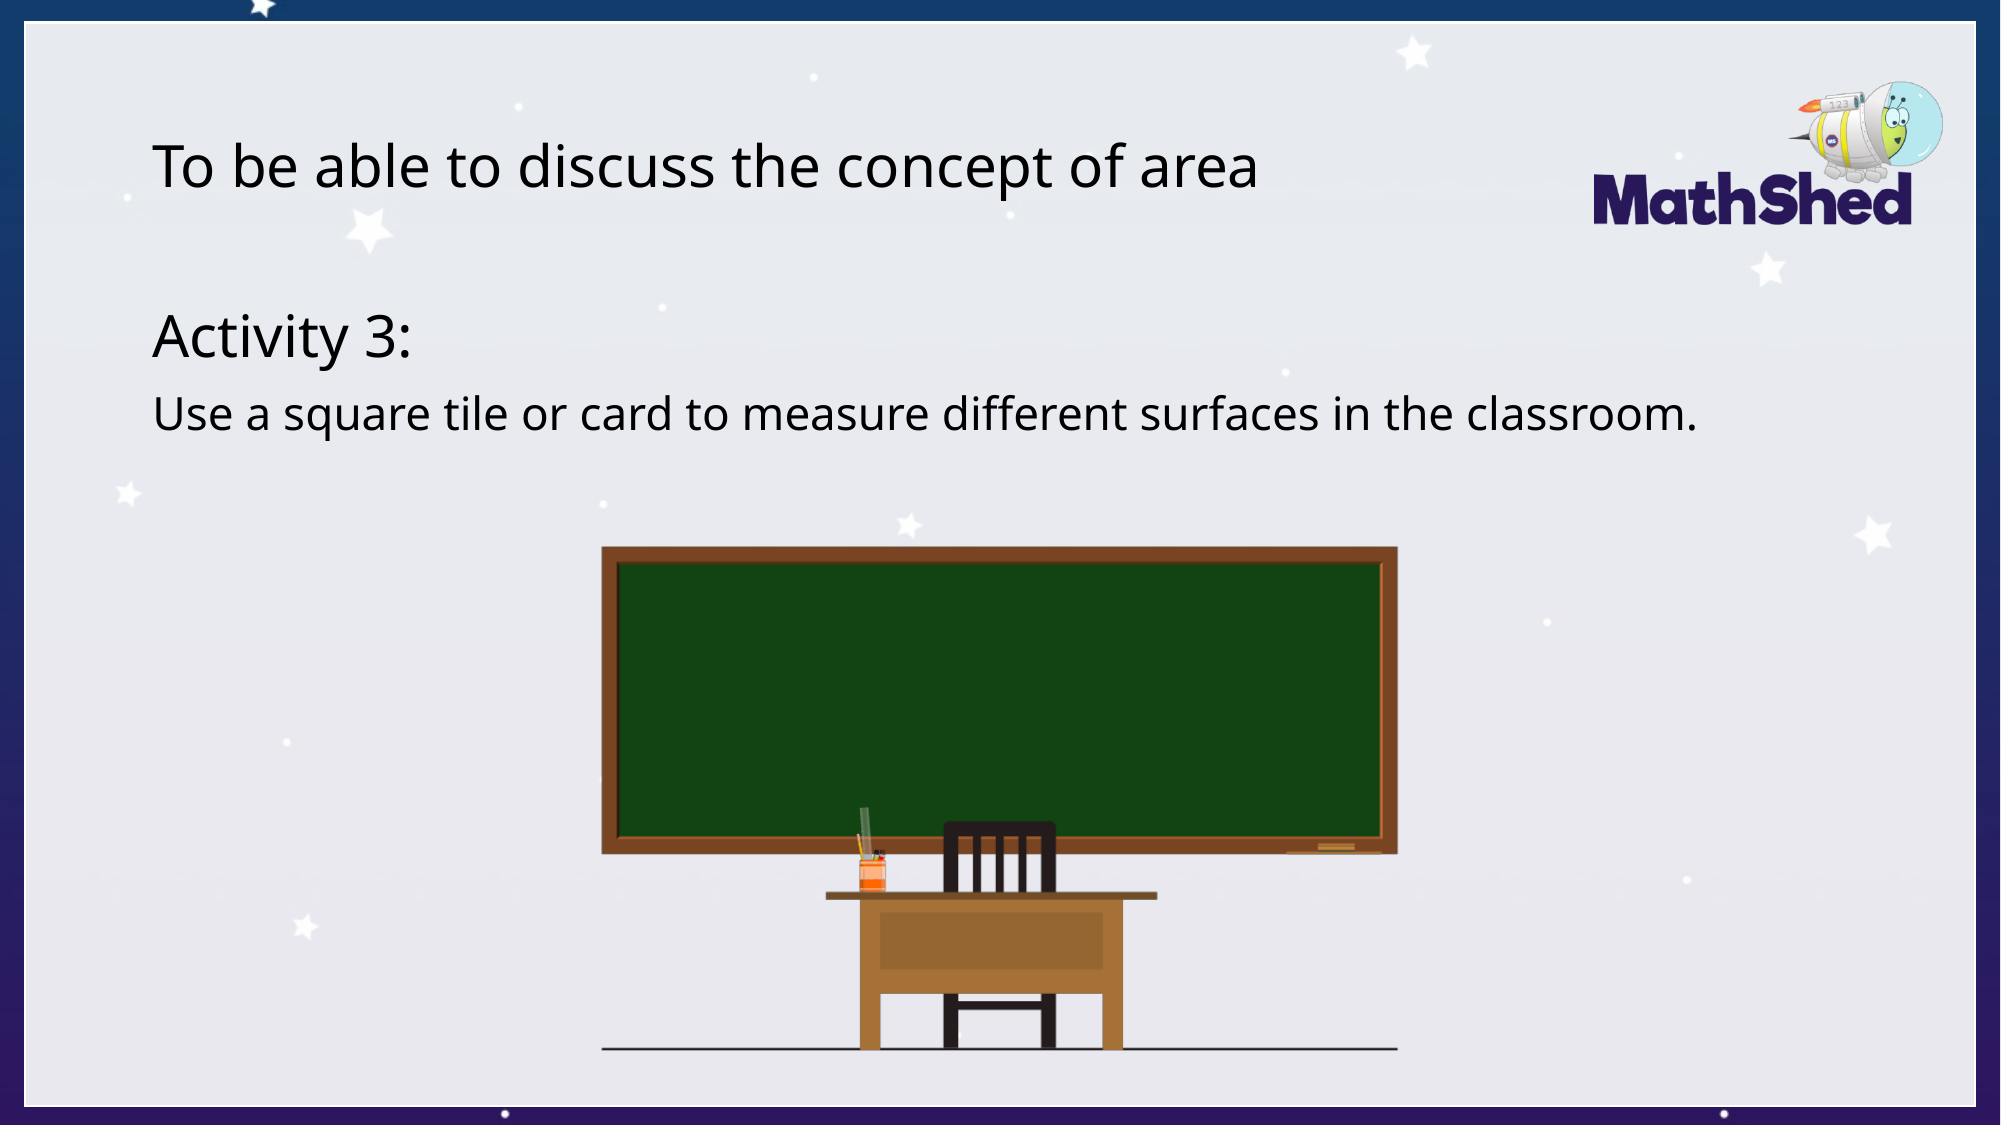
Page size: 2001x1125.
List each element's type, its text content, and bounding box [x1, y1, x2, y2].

title To be able to discuss the concept of area [137, 59, 1578, 278]
list Activity 3: Use a square tile or card to measure different surfaces in the classroom. [137, 299, 1863, 1014]
picture [0, 0, 2001, 1125]
